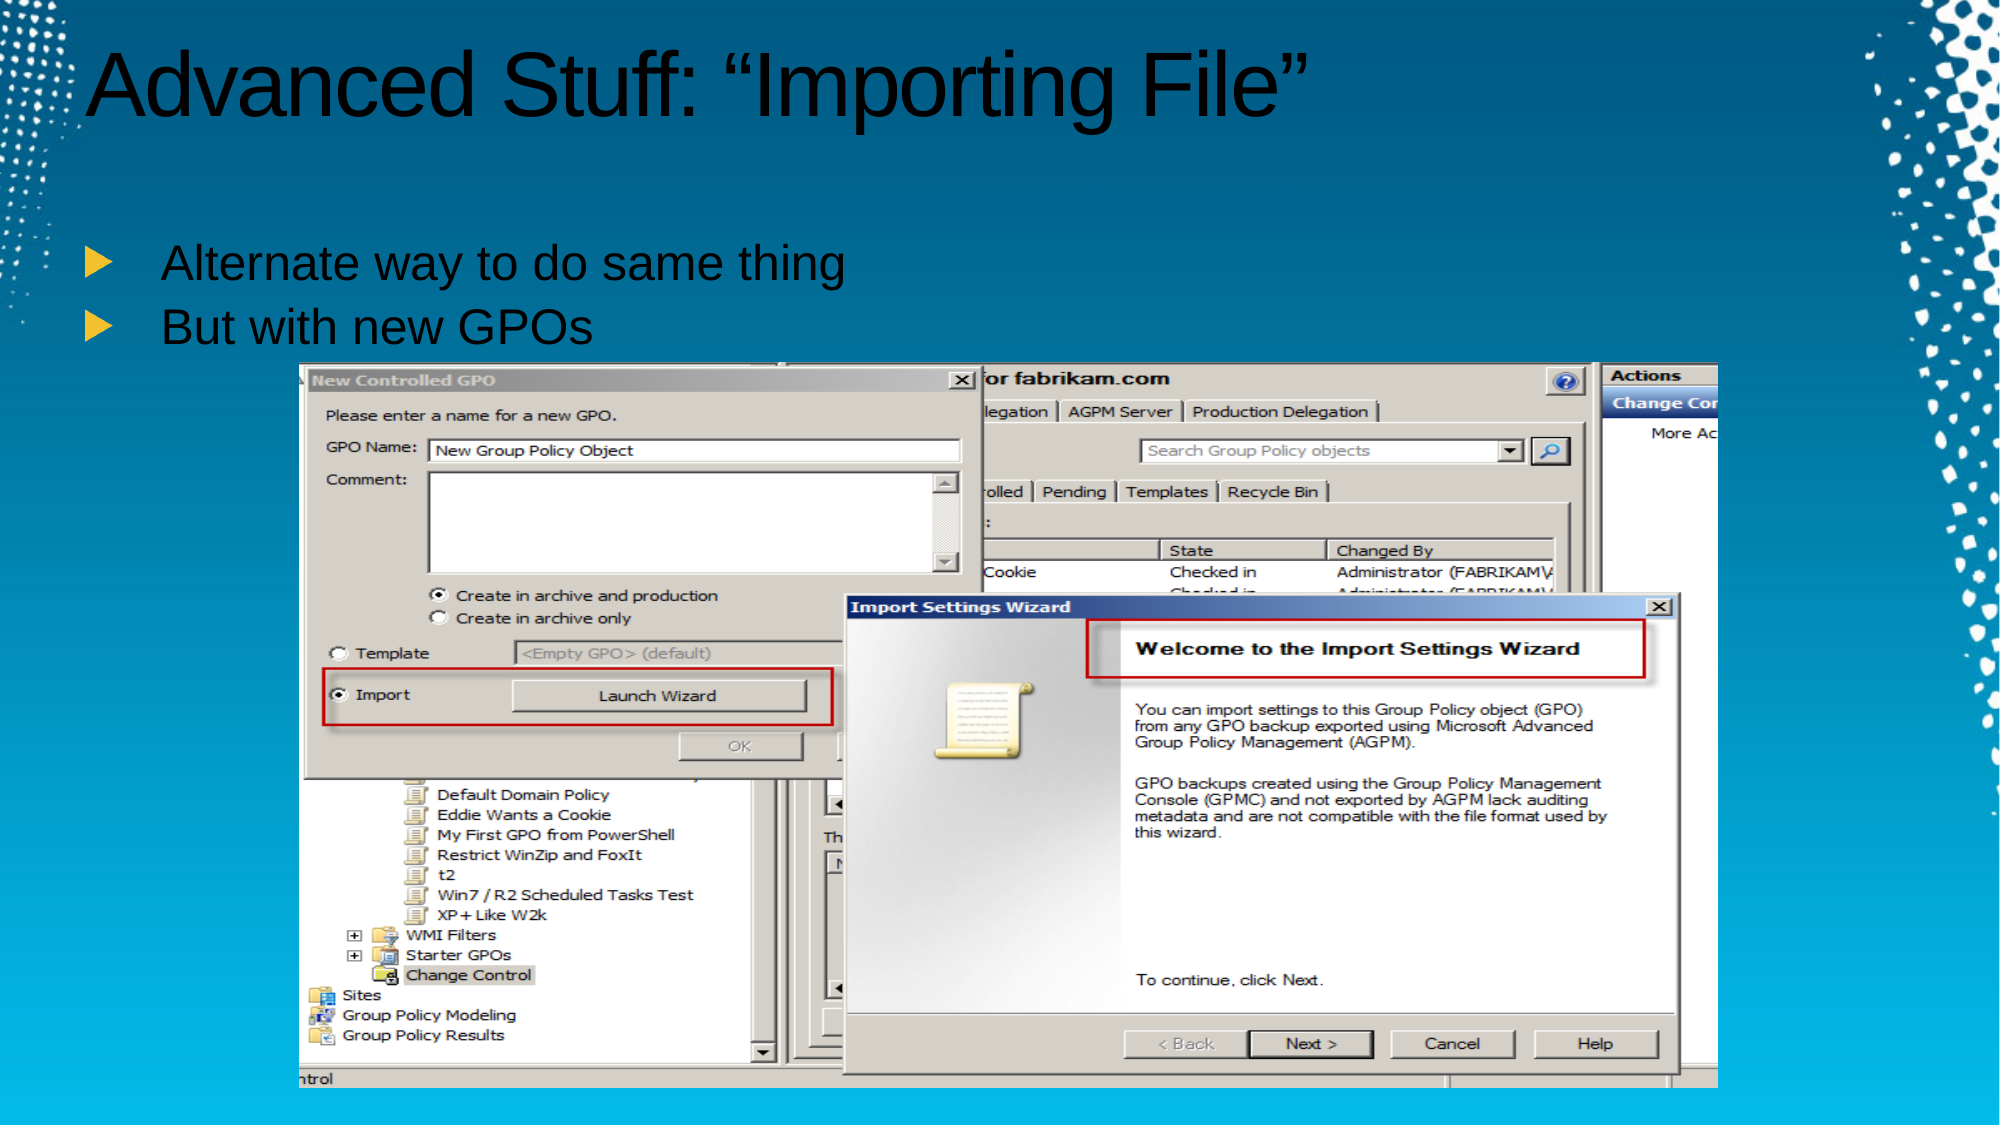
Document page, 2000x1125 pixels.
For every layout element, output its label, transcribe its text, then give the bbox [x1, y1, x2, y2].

picture [1970, 426, 1980, 436]
picture [1955, 557, 1965, 573]
picture [58, 32, 66, 41]
picture [1963, 278, 1976, 291]
picture [9, 84, 15, 91]
picture [11, 55, 21, 64]
picture [1914, 164, 1923, 177]
picture [41, 59, 48, 67]
picture [1983, 404, 1992, 414]
picture [13, 41, 25, 49]
picture [17, 129, 23, 136]
picture [1952, 502, 1967, 516]
picture [33, 0, 42, 10]
picture [86, 311, 111, 340]
picture [3, 10, 11, 18]
picture [1960, 392, 1970, 403]
picture [1988, 691, 2000, 709]
picture [1953, 301, 1962, 312]
picture [0, 24, 9, 33]
picture [1925, 141, 1935, 155]
picture [1930, 291, 1941, 297]
picture [1979, 657, 1995, 676]
list Alternate way to do same thing But with new GPOs [85, 237, 1914, 426]
picture [1892, 212, 1902, 216]
picture [1968, 481, 1978, 492]
picture [1922, 200, 1934, 207]
picture [1932, 235, 1943, 241]
picture [55, 62, 62, 69]
picture [47, 0, 57, 10]
picture [1926, 344, 1939, 358]
picture [1948, 413, 1958, 424]
picture [1978, 517, 1987, 527]
picture [1972, 570, 1986, 583]
picture [28, 42, 36, 53]
picture [1946, 155, 1961, 167]
picture [1982, 714, 1993, 729]
picture [1942, 465, 1958, 483]
picture [1935, 0, 2000, 306]
picture [34, 101, 43, 111]
picture [43, 42, 49, 53]
picture [33, 88, 42, 97]
picture [1969, 625, 1985, 642]
picture [6, 97, 12, 105]
picture [29, 27, 38, 38]
picture [86, 247, 111, 276]
picture [1990, 492, 2000, 505]
picture [1929, 27, 1945, 45]
picture [1938, 122, 1950, 133]
picture [30, 14, 40, 23]
picture [1925, 87, 1941, 99]
picture [56, 47, 64, 55]
picture [1942, 269, 1953, 276]
picture [1963, 535, 1977, 550]
picture [1958, 445, 1968, 460]
picture [1911, 223, 1918, 230]
title Advanced Stuff: “Importing File” [85, 37, 1914, 138]
picture [1995, 582, 2000, 595]
picture [1994, 382, 2000, 391]
picture [31, 131, 37, 138]
picture [1992, 438, 2000, 448]
picture [1935, 431, 1946, 449]
picture [1991, 637, 2000, 652]
picture [1919, 367, 1930, 378]
picture [33, 116, 40, 124]
picture [26, 57, 34, 68]
picture [1974, 683, 1985, 694]
picture [1946, 525, 1956, 533]
picture [1993, 321, 2000, 339]
picture [45, 16, 55, 24]
picture [1950, 359, 1960, 366]
picture [54, 76, 60, 83]
picture [1889, 152, 1901, 166]
picture [1915, 109, 1924, 119]
picture [1984, 349, 1992, 357]
picture [1988, 547, 2000, 561]
picture [1980, 460, 1987, 469]
picture [1963, 335, 1972, 344]
picture [1941, 324, 1952, 332]
picture [10, 69, 17, 78]
picture [1955, 246, 1965, 256]
picture [16, 22, 23, 34]
picture [42, 31, 53, 39]
picture [0, 155, 5, 163]
picture [1935, 379, 1948, 391]
picture [1945, 213, 1955, 220]
picture [300, 363, 1717, 1087]
picture [1963, 589, 1976, 607]
picture [1921, 0, 1934, 8]
picture [1972, 312, 1985, 322]
picture [1957, 187, 1971, 200]
picture [18, 13, 26, 19]
picture [24, 72, 32, 79]
picture [16, 143, 21, 151]
picture [0, 40, 9, 45]
picture [1920, 257, 1932, 264]
picture [38, 74, 47, 80]
picture [1914, 308, 1929, 326]
picture [1914, 274, 1920, 291]
picture [1898, 188, 1912, 198]
picture [1981, 604, 2000, 620]
picture [1991, 747, 2000, 765]
picture [1973, 368, 1982, 380]
picture [1935, 177, 1945, 189]
picture [1928, 399, 1939, 415]
picture [18, 0, 29, 6]
